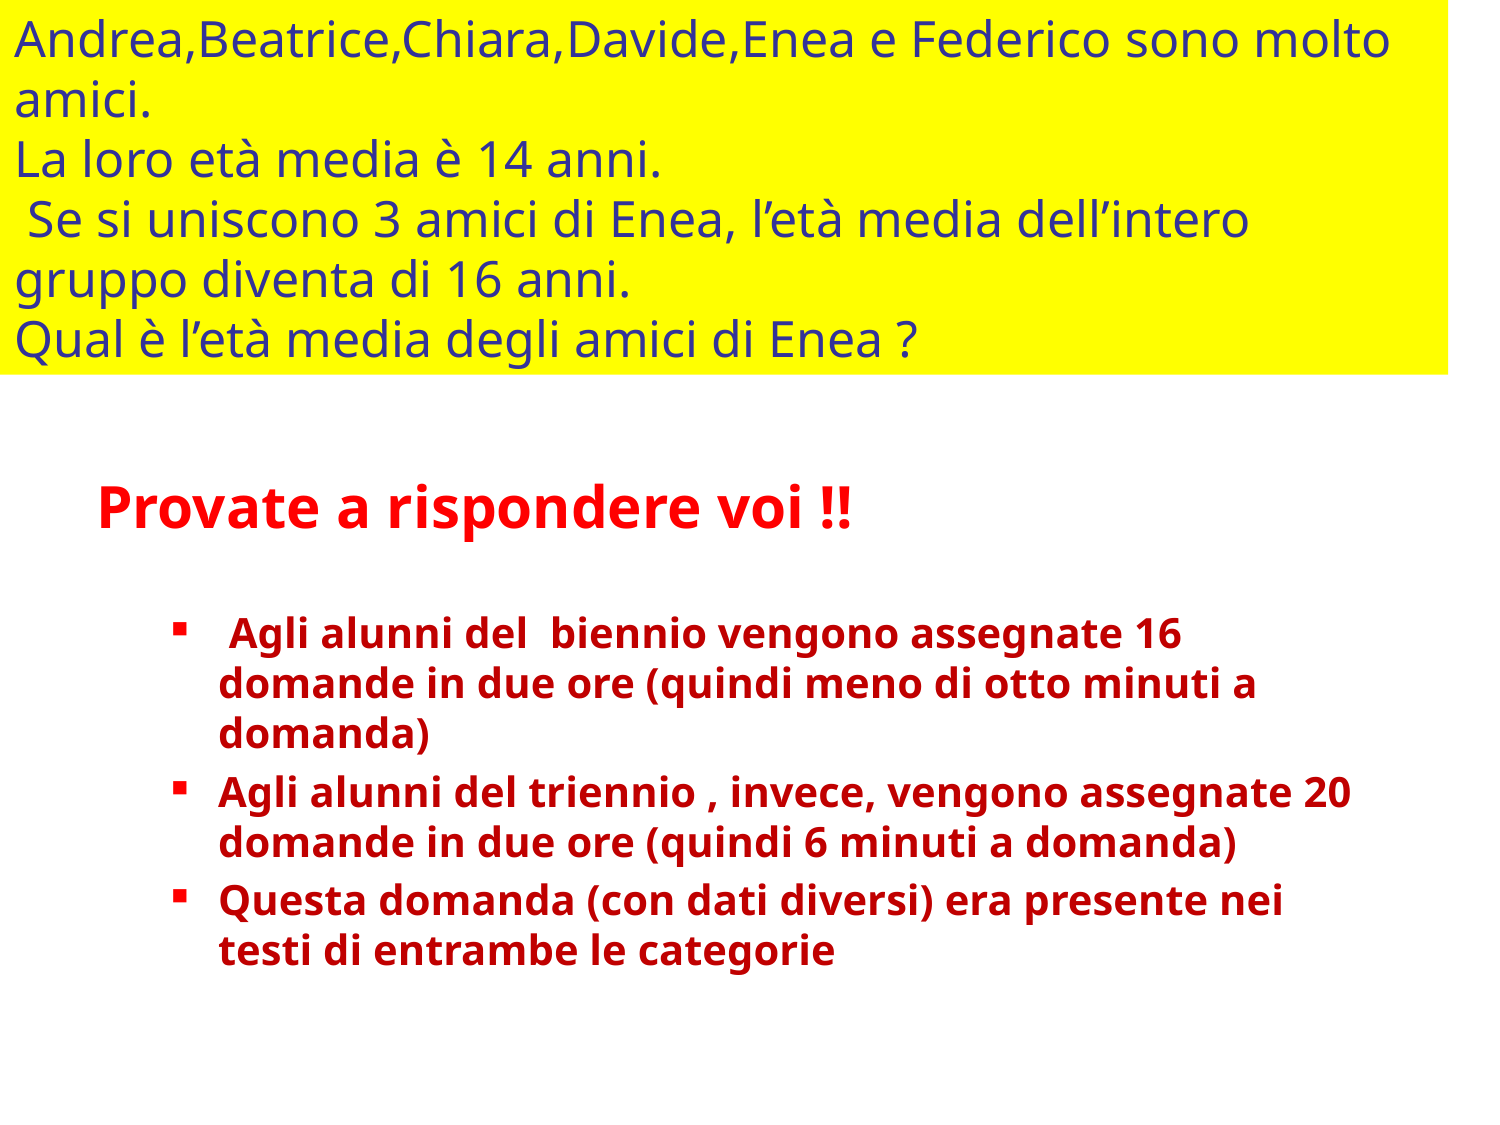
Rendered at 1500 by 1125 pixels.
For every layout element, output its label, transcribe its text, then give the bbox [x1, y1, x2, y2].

text_box Provate a rispondere voi !! Agli alunni del biennio vengono assegnate 16 domande in due ore (quindi meno di otto minuti a domanda) Agli alunni del triennio , invece, vengono assegnate 20 domande in due ore (quindi 6 minuti a domanda) Questa domanda (con dati diversi) era presente nei testi di entrambe le categorie [81, 463, 1396, 584]
text_box Andrea,Beatrice,Chiara,Davide,Enea e Federico sono molto amici. La loro età media è 14 anni. Se si uniscono 3 amici di Enea, l’età media dell’intero gruppo diventa di 16 anni. Qual è l’età media degli amici di Enea ? [0, 0, 1449, 375]
